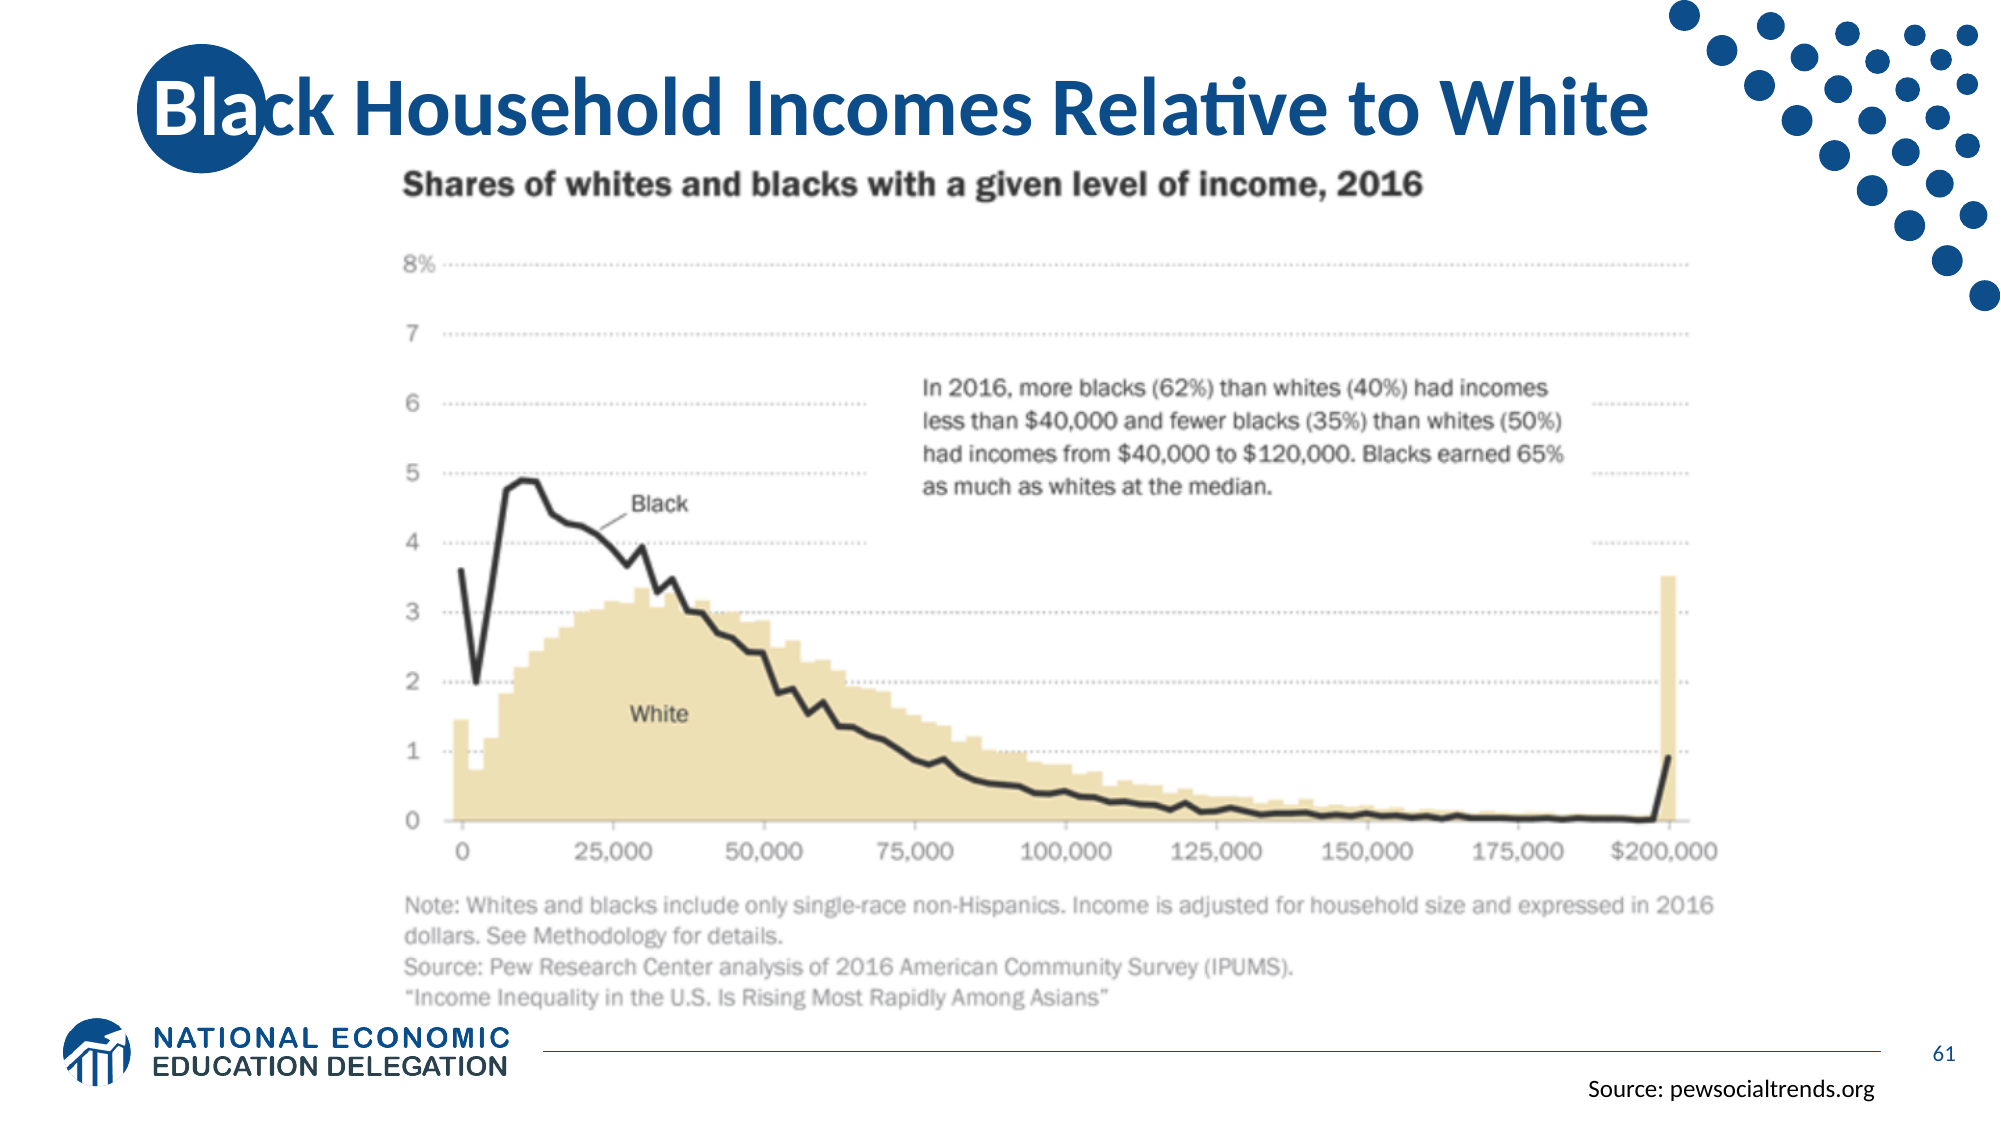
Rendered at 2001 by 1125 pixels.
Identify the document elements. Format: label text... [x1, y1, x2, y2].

text_box Source: pewsocialtrends.org [1573, 1064, 1891, 1110]
title Black Household Incomes Relative to White [137, 0, 1863, 218]
picture [55, 1013, 520, 1091]
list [396, 164, 1726, 1022]
slide_number 61 [1521, 1022, 1972, 1082]
